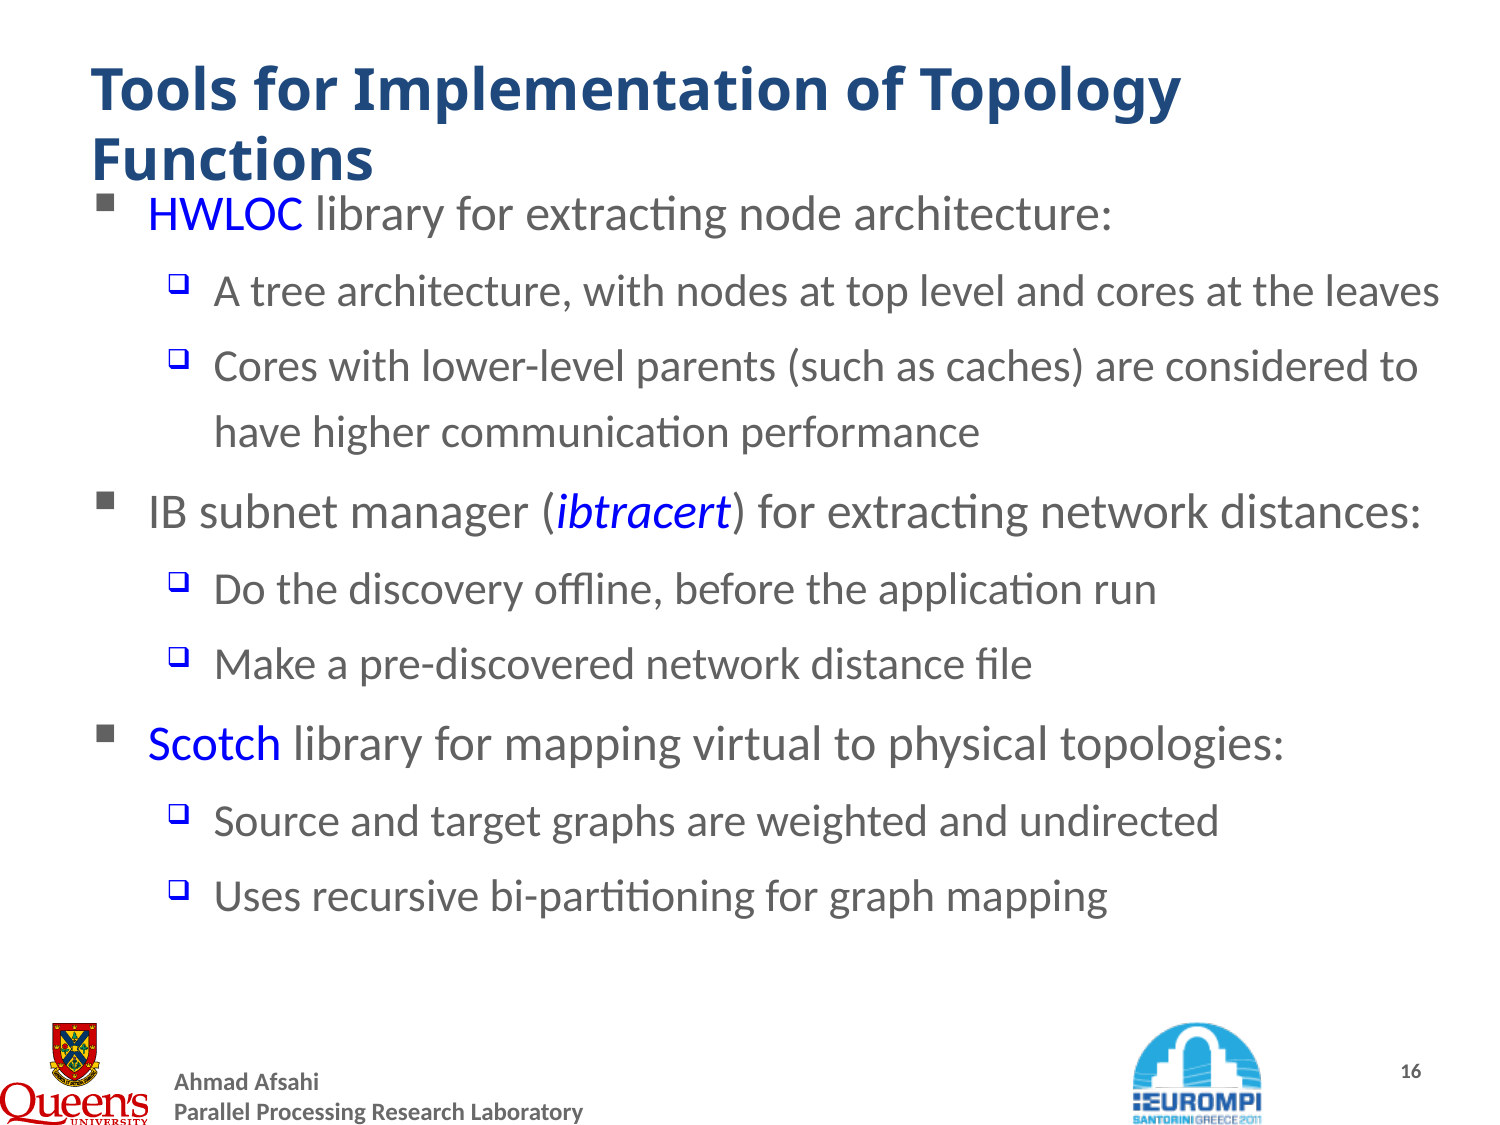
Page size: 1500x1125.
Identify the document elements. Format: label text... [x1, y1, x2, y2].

title Tools for Implementation of Topology Functions [74, 44, 1426, 176]
picture [1126, 1021, 1268, 1125]
list HWLOC library for extracting node architecture: A tree architecture, with nodes at top level and cores at the leaves Cores with lower-level parents (such as caches) are considered to have higher communication performance IB subnet manager (ibtracert) for extracting network distances: Do the discovery offline, before the application run Make a pre-discovered network distance file Scotch library for mapping virtual to physical topologies: Source and target graphs are weighted and undirected Uses recursive bi-partitioning for graph mapping [76, 160, 1471, 1012]
picture [0, 1023, 148, 1125]
